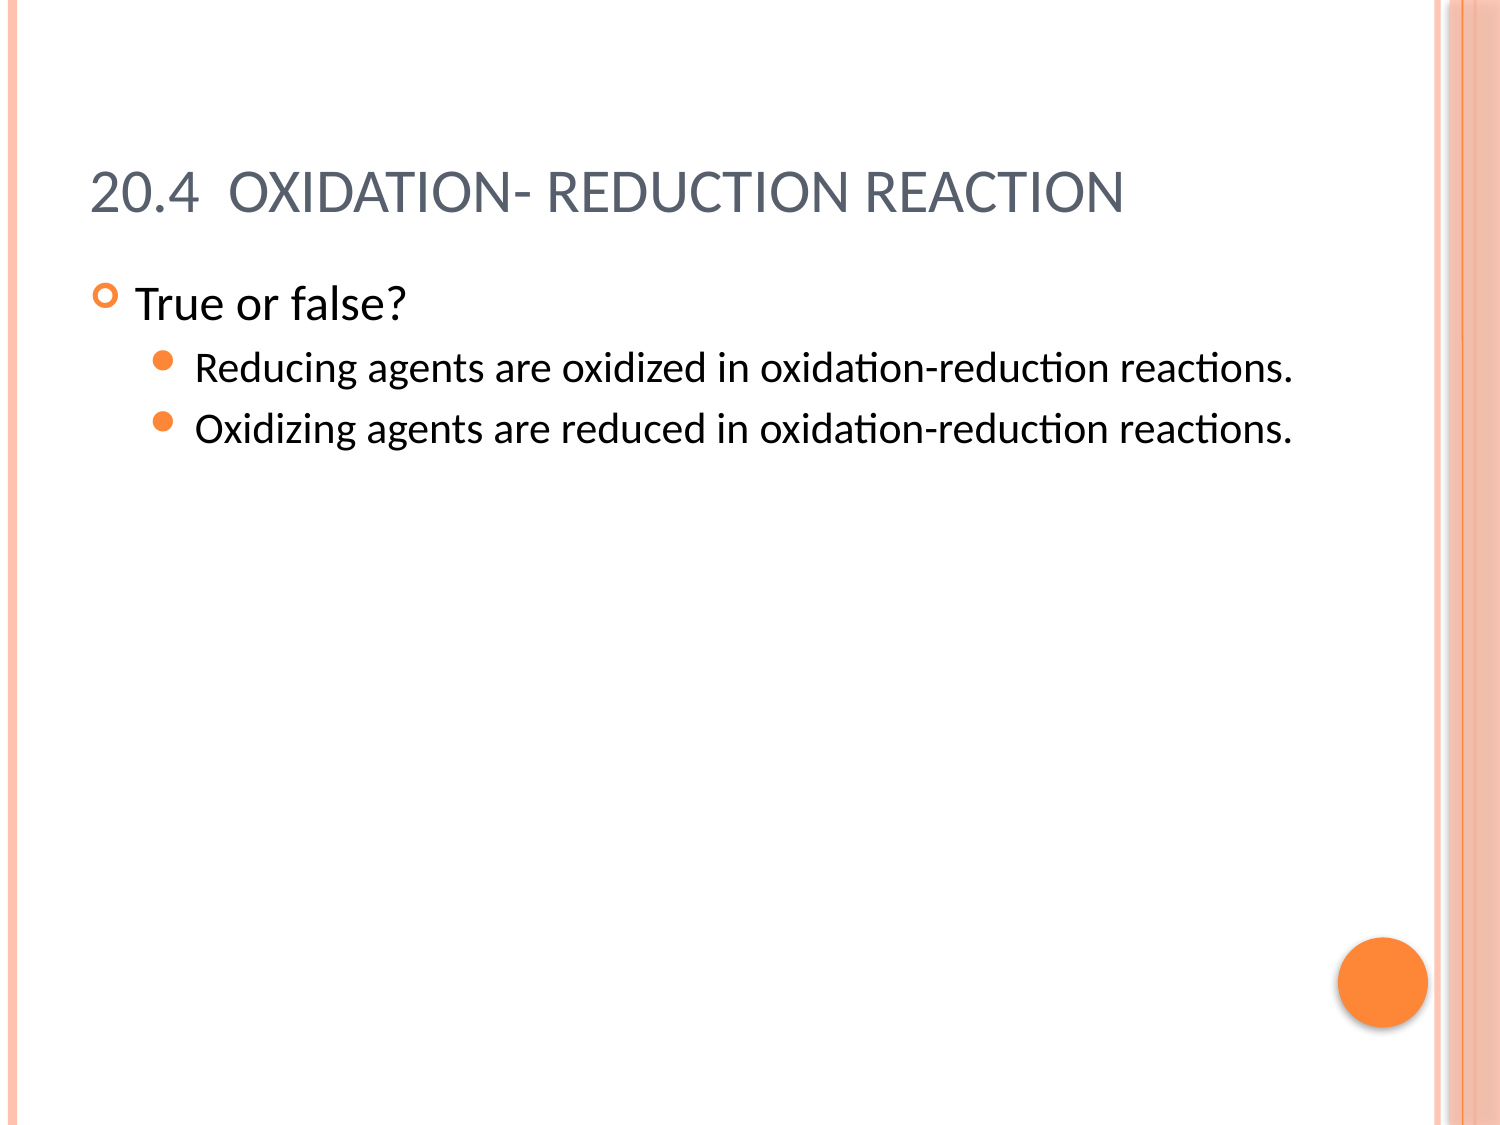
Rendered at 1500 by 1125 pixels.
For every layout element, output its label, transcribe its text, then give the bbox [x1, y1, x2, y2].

title 20.4 Oxidation- Reduction Reaction [75, 45, 1300, 233]
list True or false? Reducing agents are oxidized in oxidation-reduction reactions. Oxidizing agents are reduced in oxidation-reduction reactions. [75, 262, 1425, 1062]
